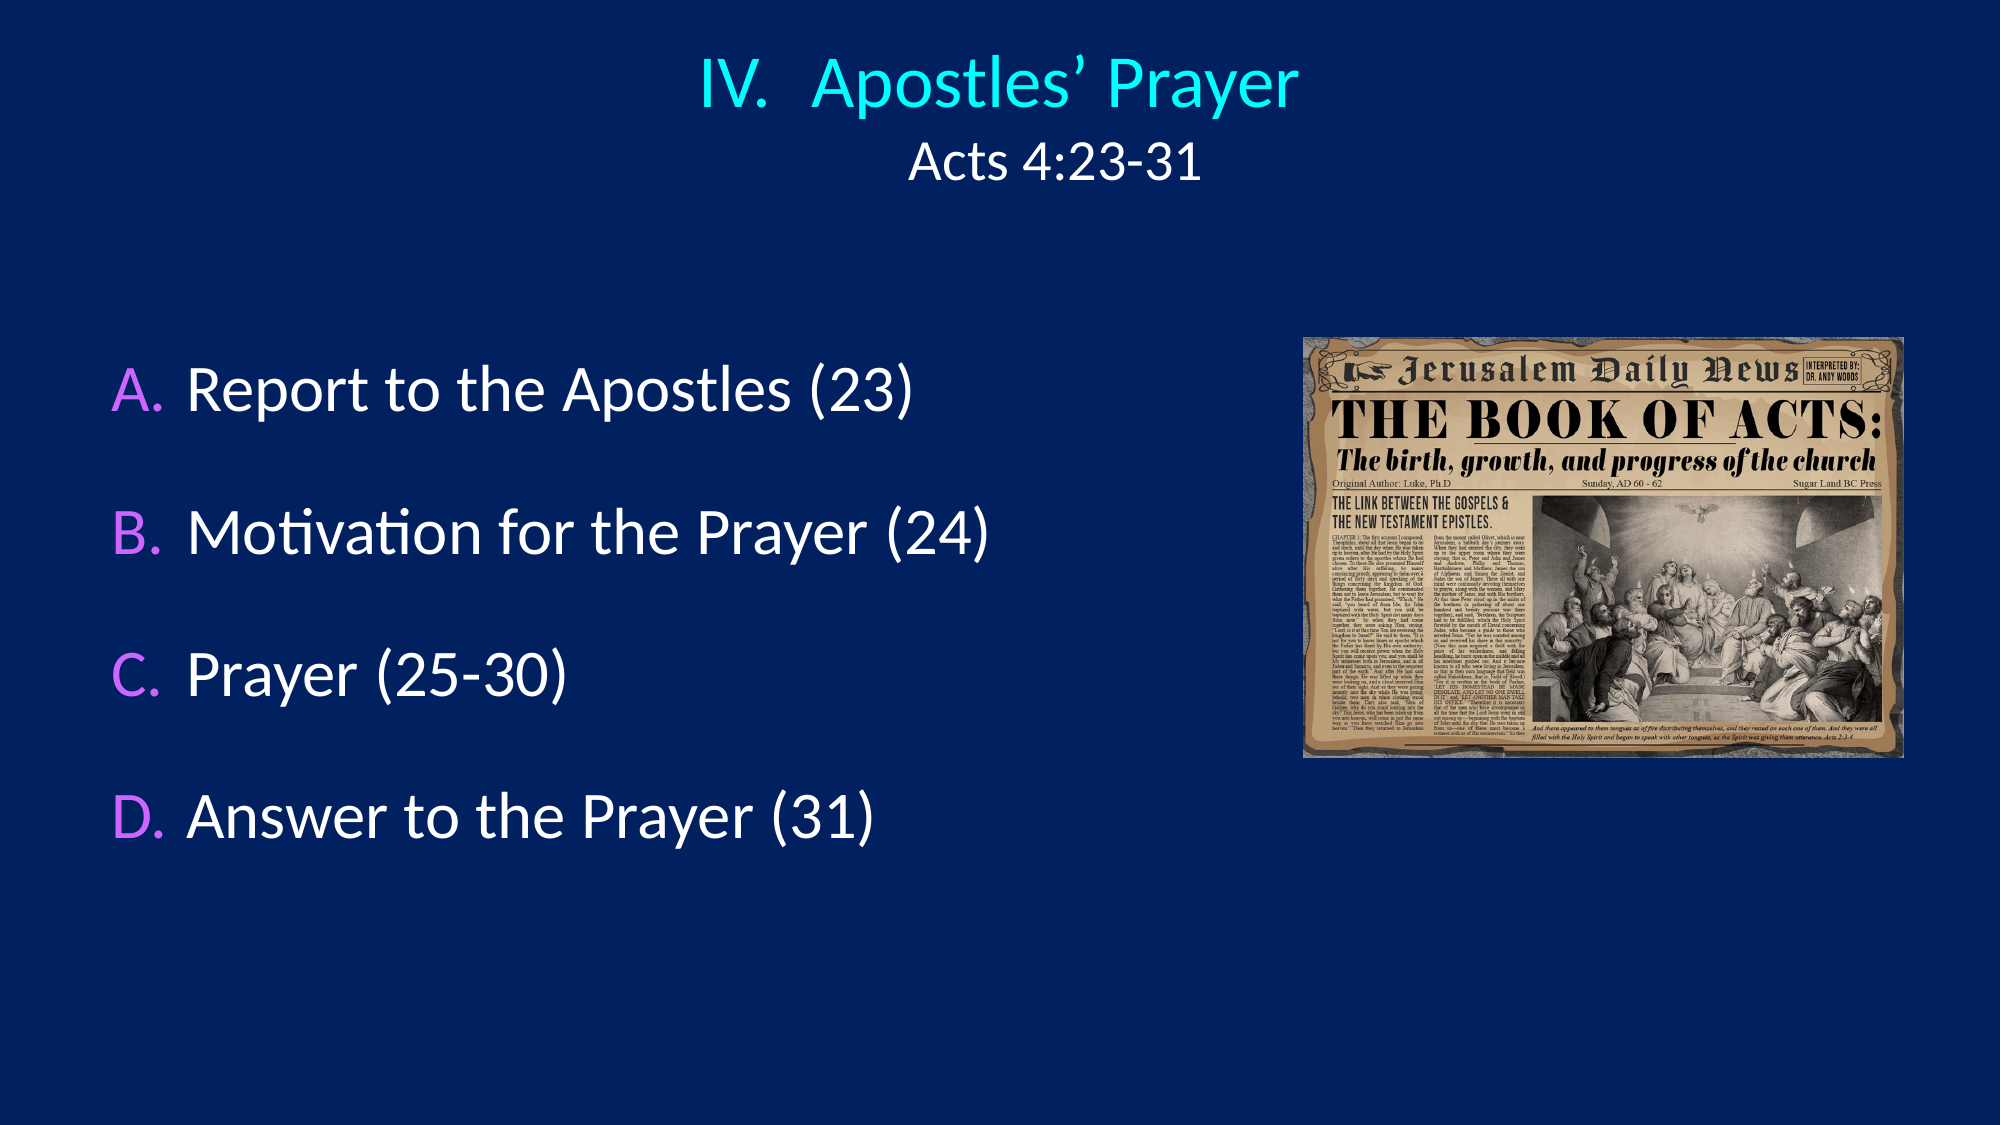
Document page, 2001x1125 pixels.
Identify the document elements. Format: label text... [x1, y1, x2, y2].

text_box Apostles’ Prayer Acts 4:23-31 [510, 37, 1490, 188]
picture [1303, 337, 1904, 759]
list Report to the Apostles (23) Motivation for the Prayer (24) Prayer (25-30) Answer to the Prayer (31) [96, 337, 1175, 888]
